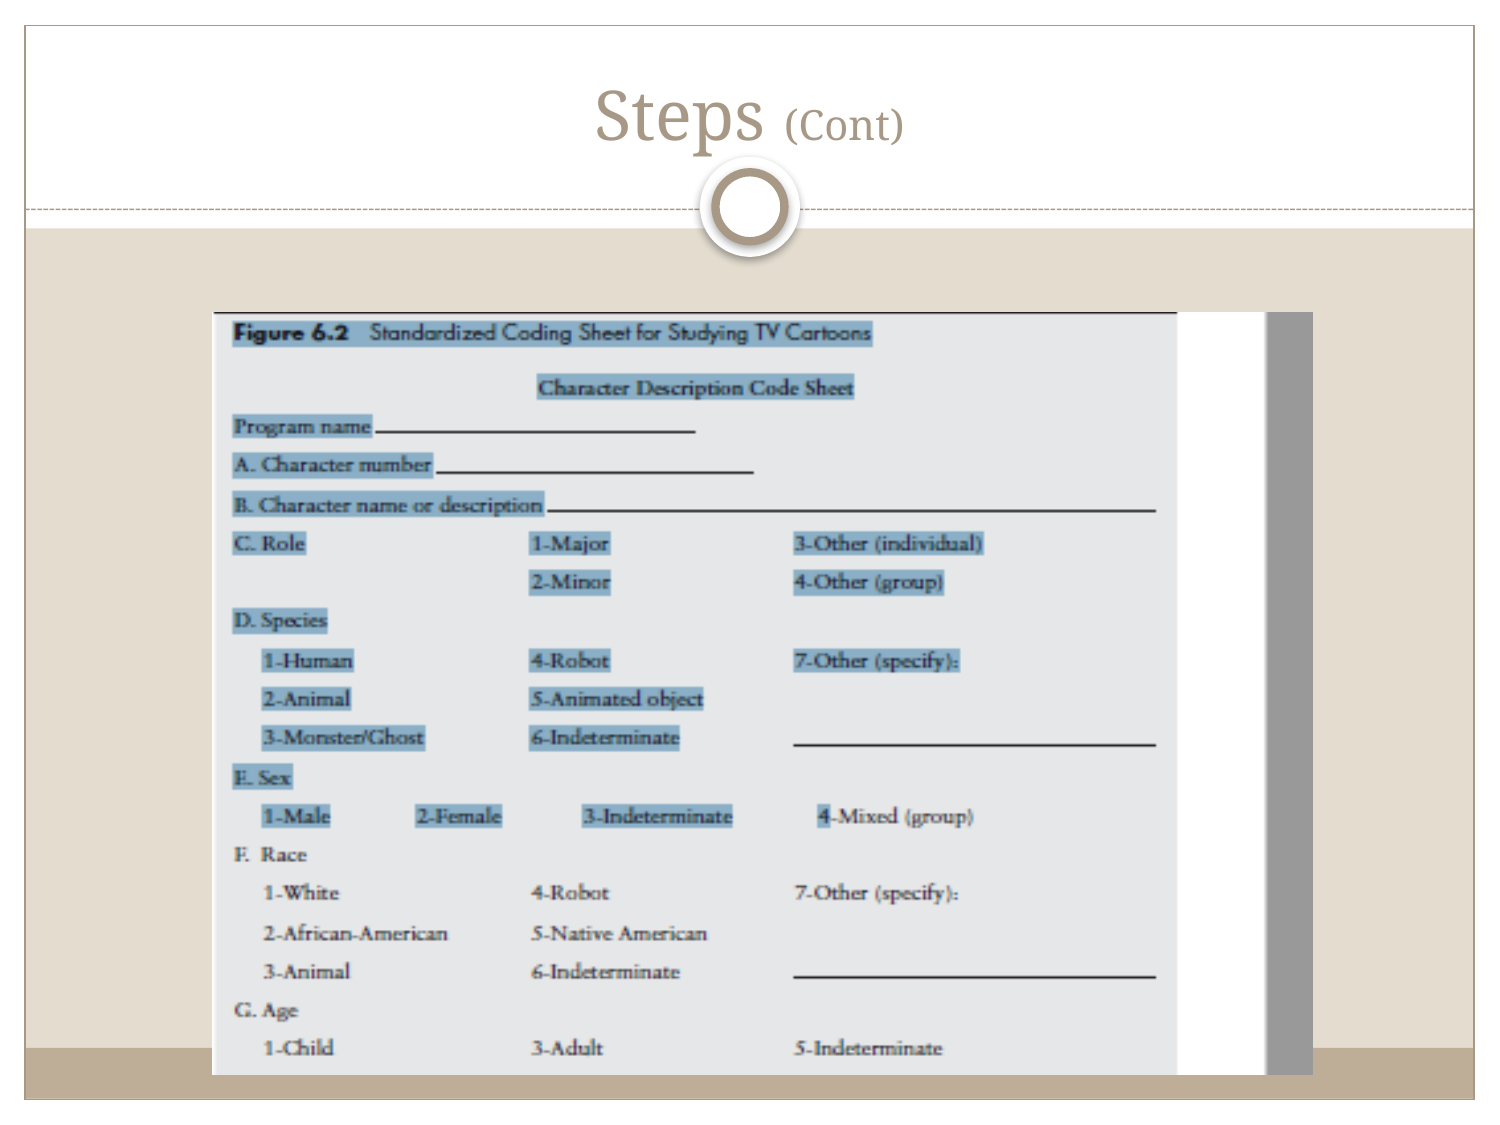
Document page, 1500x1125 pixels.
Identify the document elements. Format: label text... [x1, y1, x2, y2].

title Steps (Cont) [49, 37, 1450, 162]
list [212, 312, 1313, 1076]
